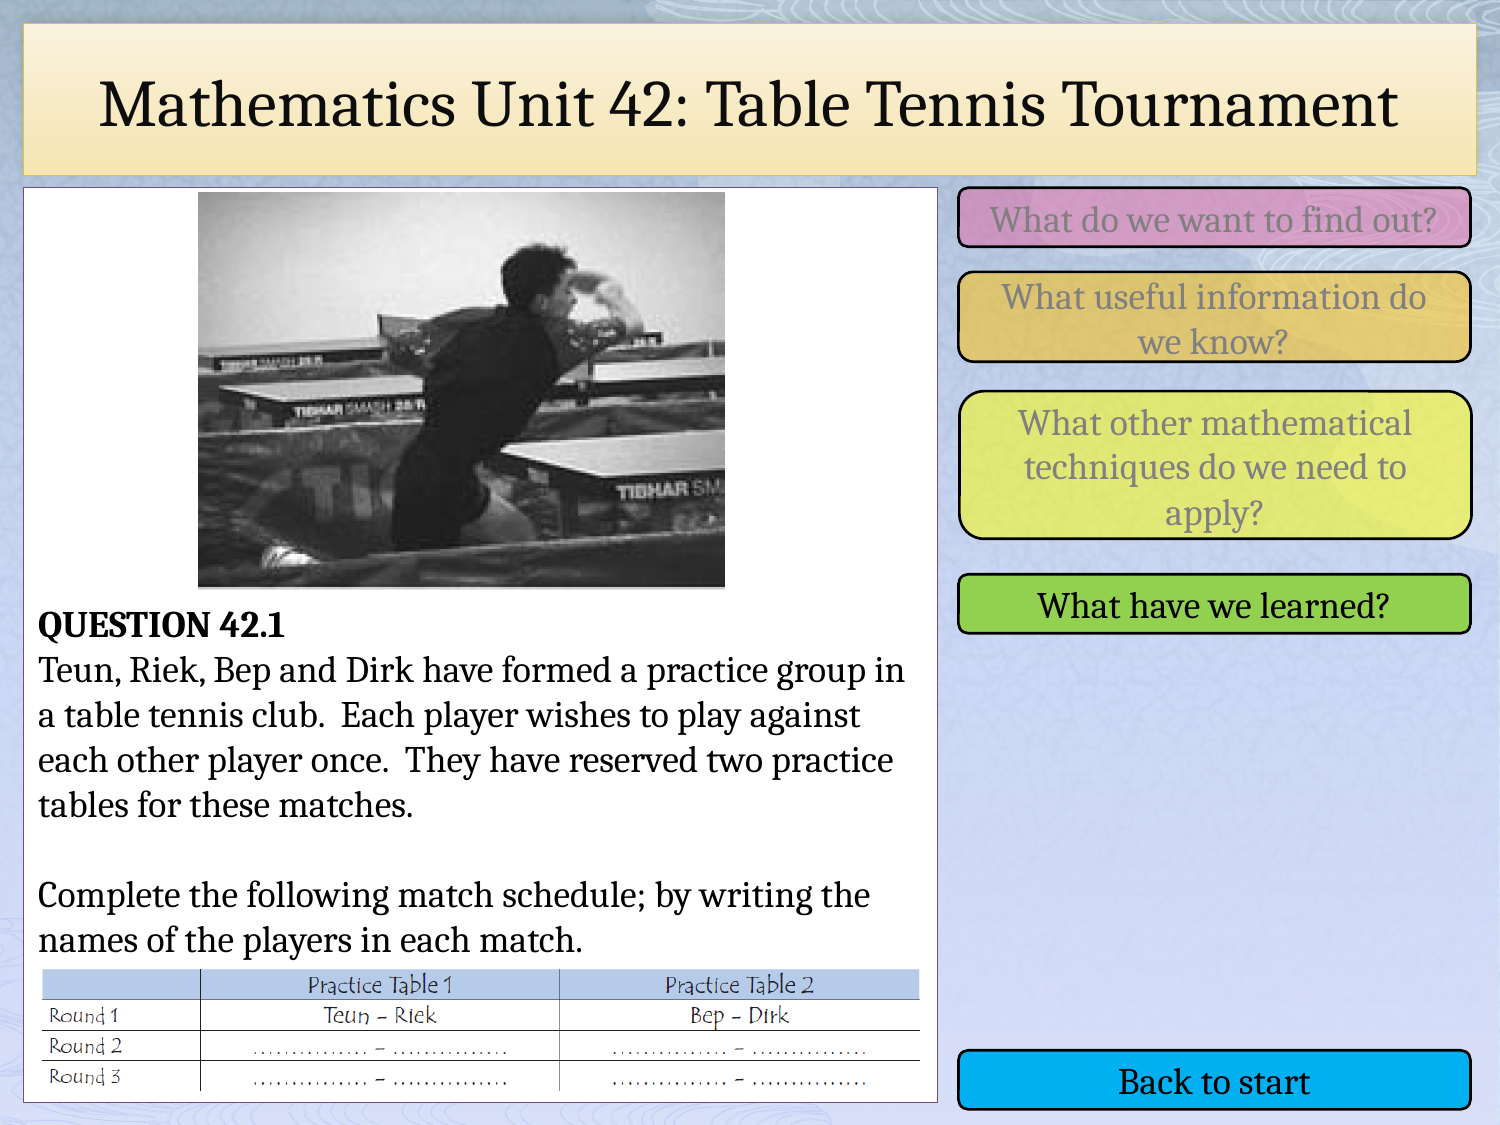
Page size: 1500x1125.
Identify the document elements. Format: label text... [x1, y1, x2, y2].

text_box What other mathematical techniques do we need to apply? [958, 389, 1473, 541]
text_box What do we want to find out? [957, 186, 1472, 249]
picture [40, 967, 921, 1092]
picture [194, 190, 727, 590]
text_box What have we learned? [957, 572, 1472, 635]
text_box Back to start [957, 1048, 1472, 1111]
title Mathematics Unit 42: Table Tennis Tournament [23, 23, 1477, 176]
text_box What useful information do we know? [957, 270, 1472, 364]
text_box QUESTION 42.1 Teun, Riek, Bep and Dirk have formed a practice group in a table tennis club. Each player wishes to play against each other player once. They have reserved two practice tables for these matches. Complete the following match schedule; by writing the names of the players in each match. [23, 187, 938, 1103]
